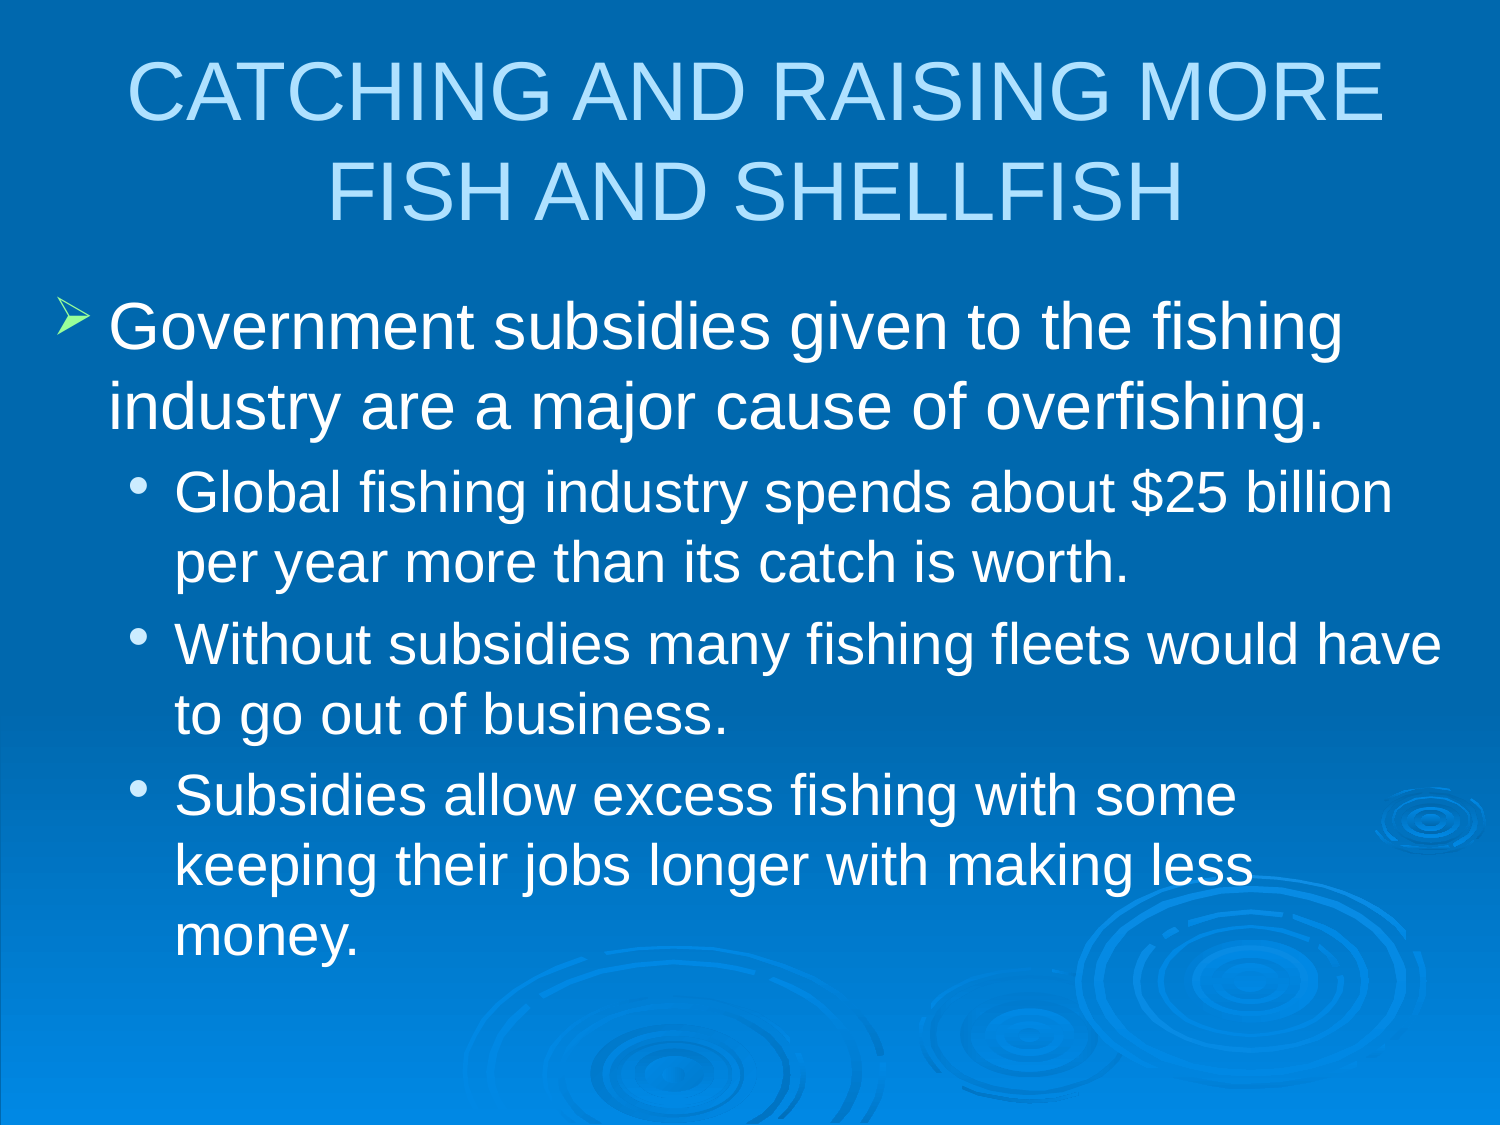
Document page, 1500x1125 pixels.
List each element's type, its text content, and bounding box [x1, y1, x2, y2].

list Government subsidies given to the fishing industry are a major cause of overfishing. Global fishing industry spends about $25 billion per year more than its catch is worth. Without subsidies many fishing fleets would have to go out of business. Subsidies allow excess fishing with some keeping their jobs longer with making less money. [37, 274, 1471, 1088]
title CATCHING AND RAISING MORE FISH AND SHELLFISH [37, 10, 1476, 263]
